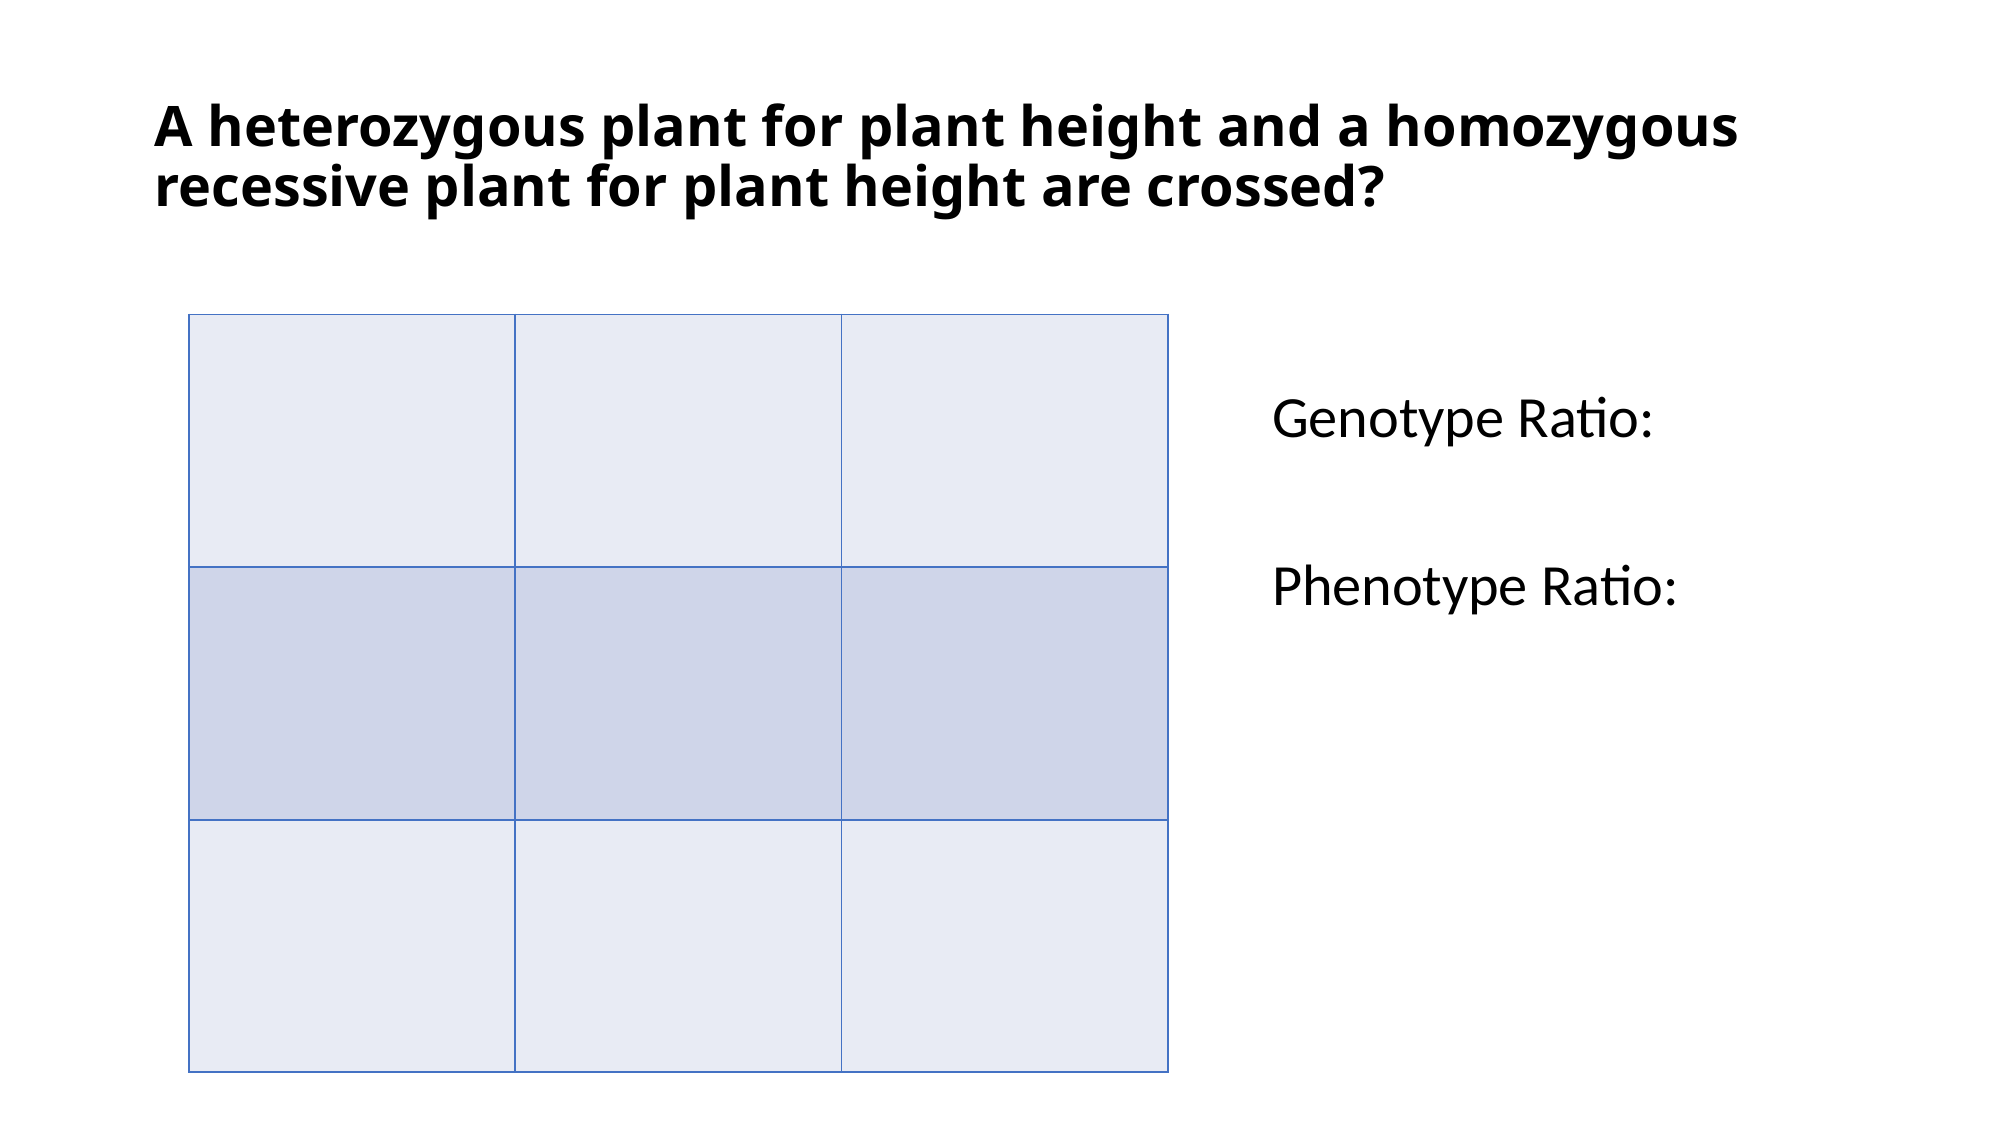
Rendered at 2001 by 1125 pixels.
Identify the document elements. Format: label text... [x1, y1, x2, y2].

table_header [190, 315, 514, 566]
table_cell [190, 568, 514, 819]
title A heterozygous plant for plant height and a homozygous recessive plant for plant height are crossed? [139, 89, 1824, 229]
table_header [842, 315, 1167, 566]
table_cell [190, 821, 514, 1071]
list Genotype Ratio: Phenotype Ratio: [1257, 379, 1698, 694]
table_cell [516, 568, 841, 819]
table_header [516, 315, 841, 566]
table_cell [842, 821, 1167, 1071]
table_cell [842, 568, 1167, 819]
table_cell [516, 821, 841, 1071]
